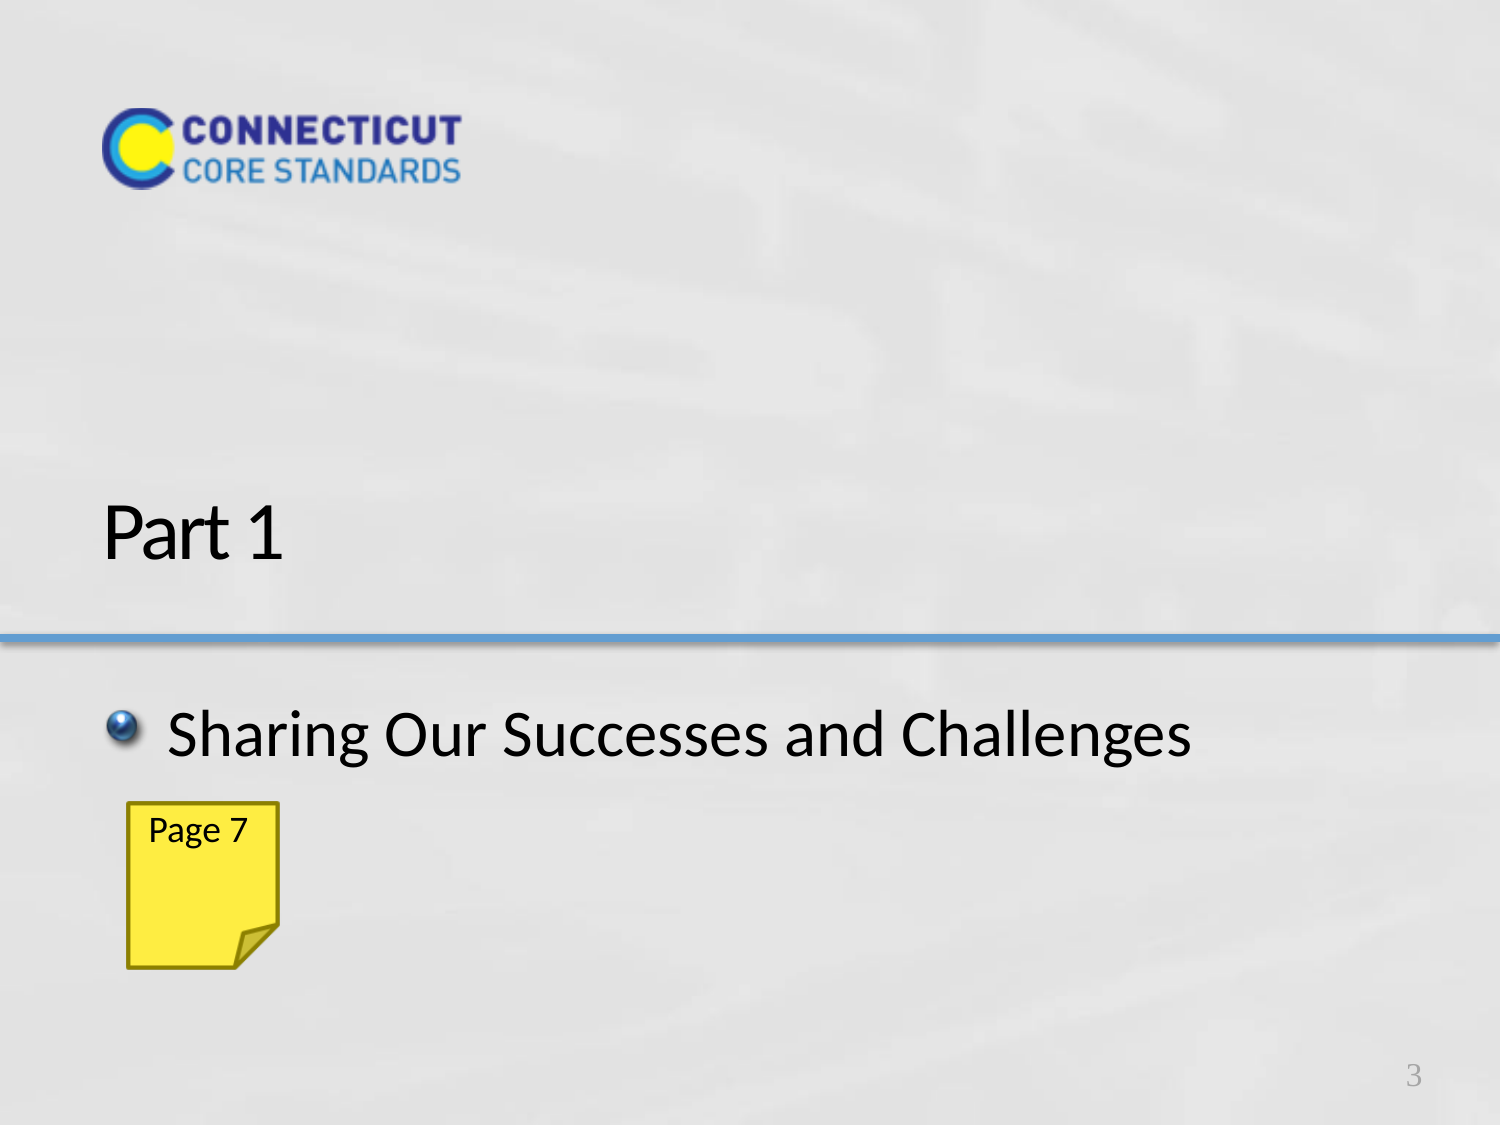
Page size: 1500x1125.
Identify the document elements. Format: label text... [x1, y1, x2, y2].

title Part 1 [102, 486, 1397, 578]
picture [0, 0, 1500, 634]
picture [0, 642, 1500, 1125]
list Sharing Our Successes and Challenges [102, 698, 1397, 888]
slide_number 9 [1227, 1043, 1438, 1103]
text_box Page 7 [133, 797, 320, 858]
